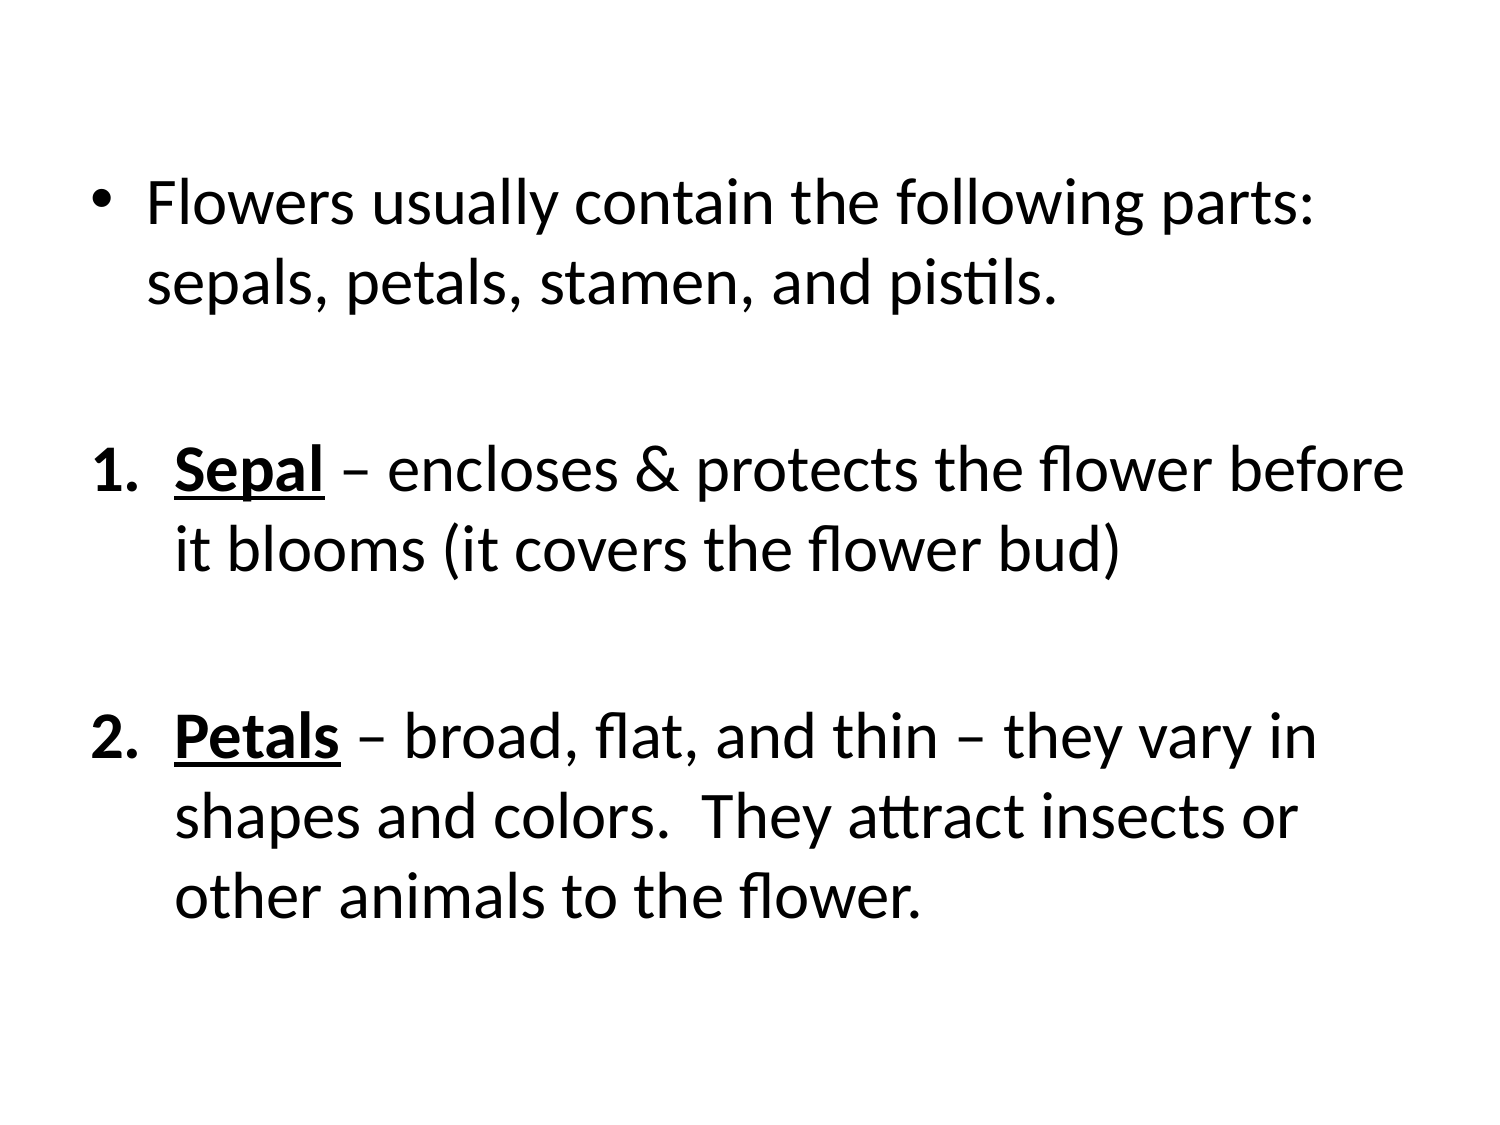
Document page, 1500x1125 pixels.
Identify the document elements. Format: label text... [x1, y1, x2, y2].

list Flowers usually contain the following parts: sepals, petals, stamen, and pistils. Sepal – encloses & protects the flower before it blooms (it covers the flower bud) Petals – broad, flat, and thin – they vary in shapes and colors. They attract insects or other animals to the flower. [75, 149, 1425, 1005]
